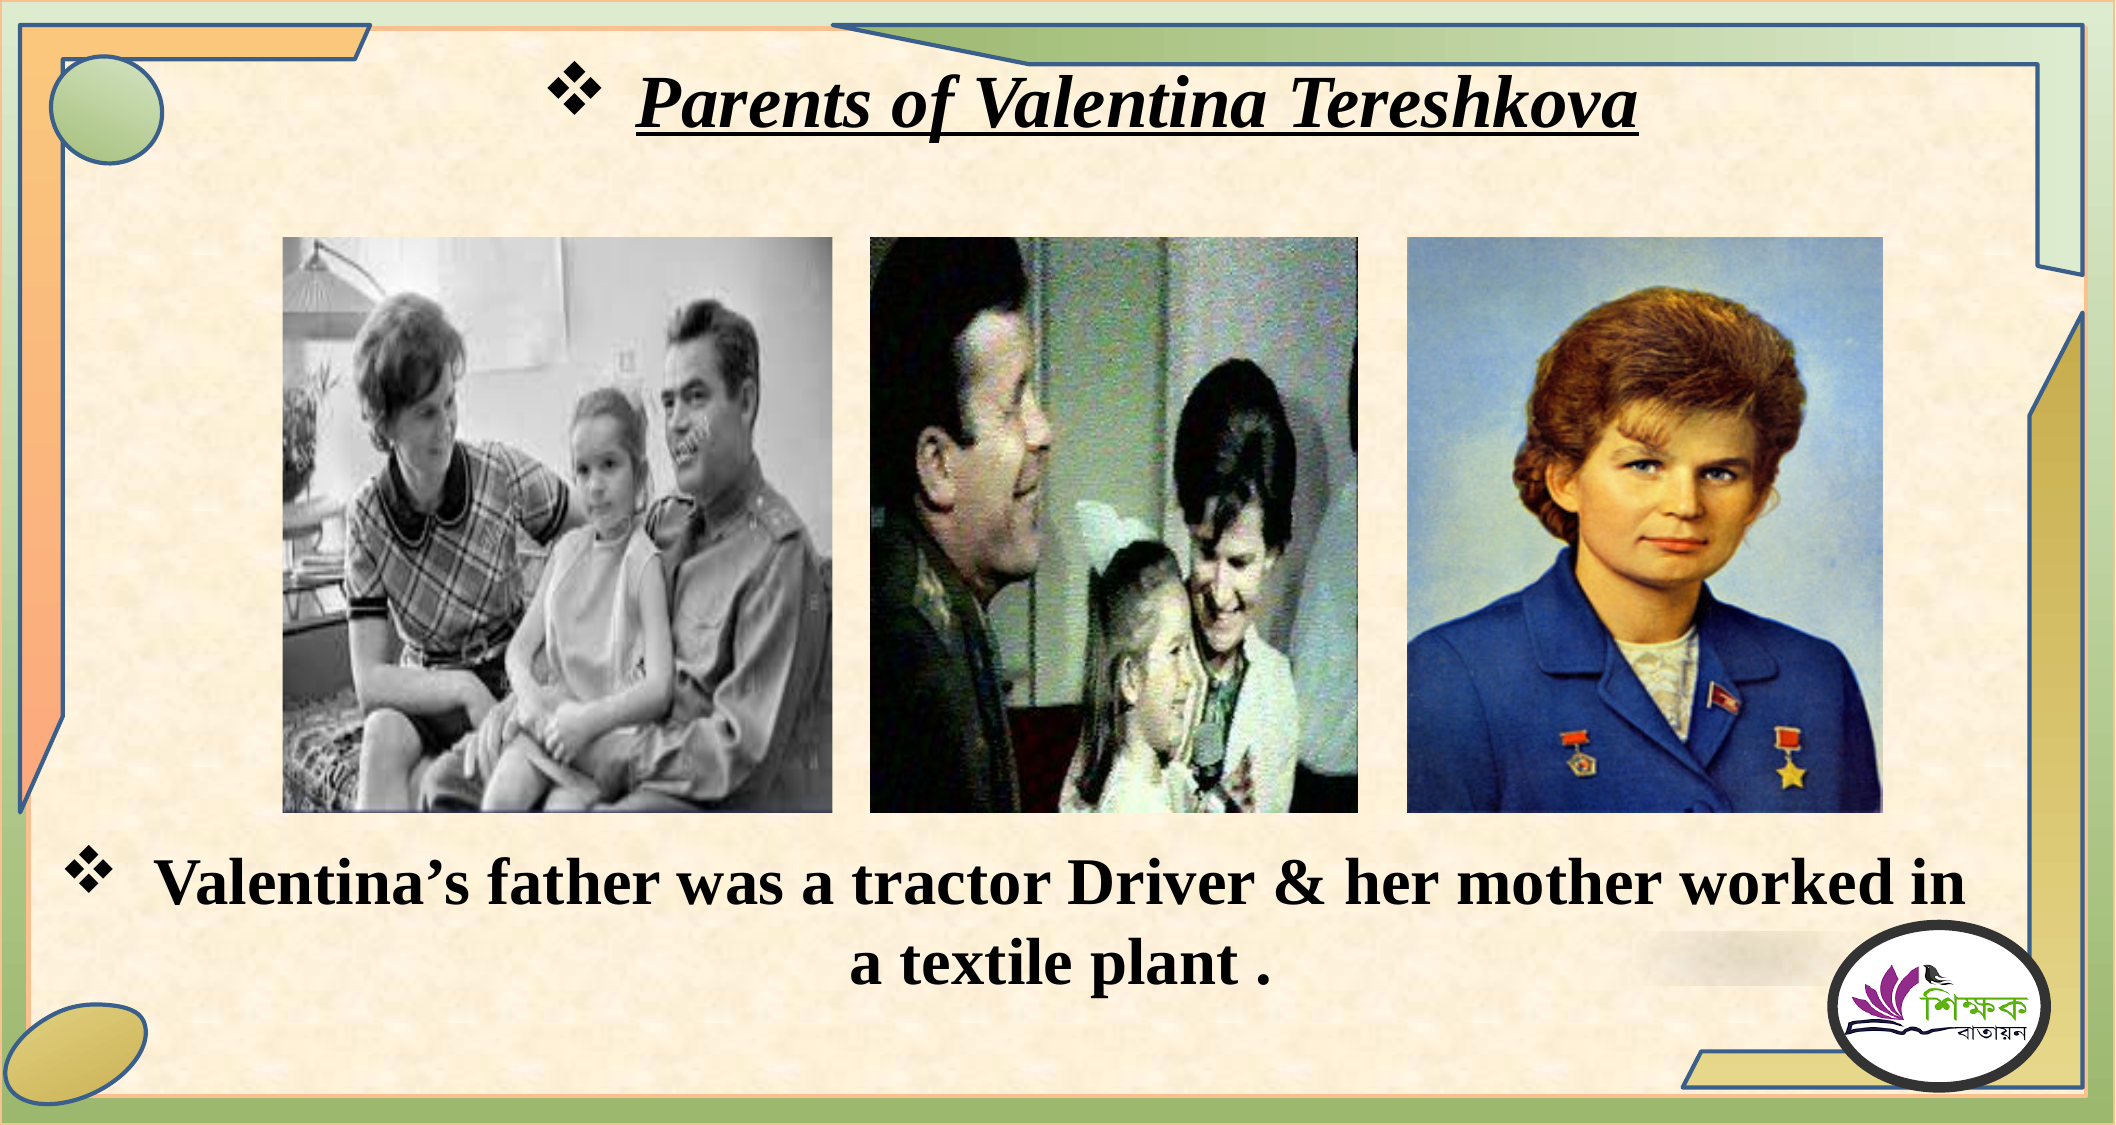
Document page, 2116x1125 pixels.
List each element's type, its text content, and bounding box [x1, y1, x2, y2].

text_box Valentina’s father was a tractor Driver & her mother worked in a textile plant . [32, 812, 1996, 1024]
picture [65, 62, 73, 68]
picture [31, 31, 2084, 1094]
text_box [282, 237, 1883, 813]
text_box Parents of Valentina Tereshkova [433, 58, 1748, 137]
